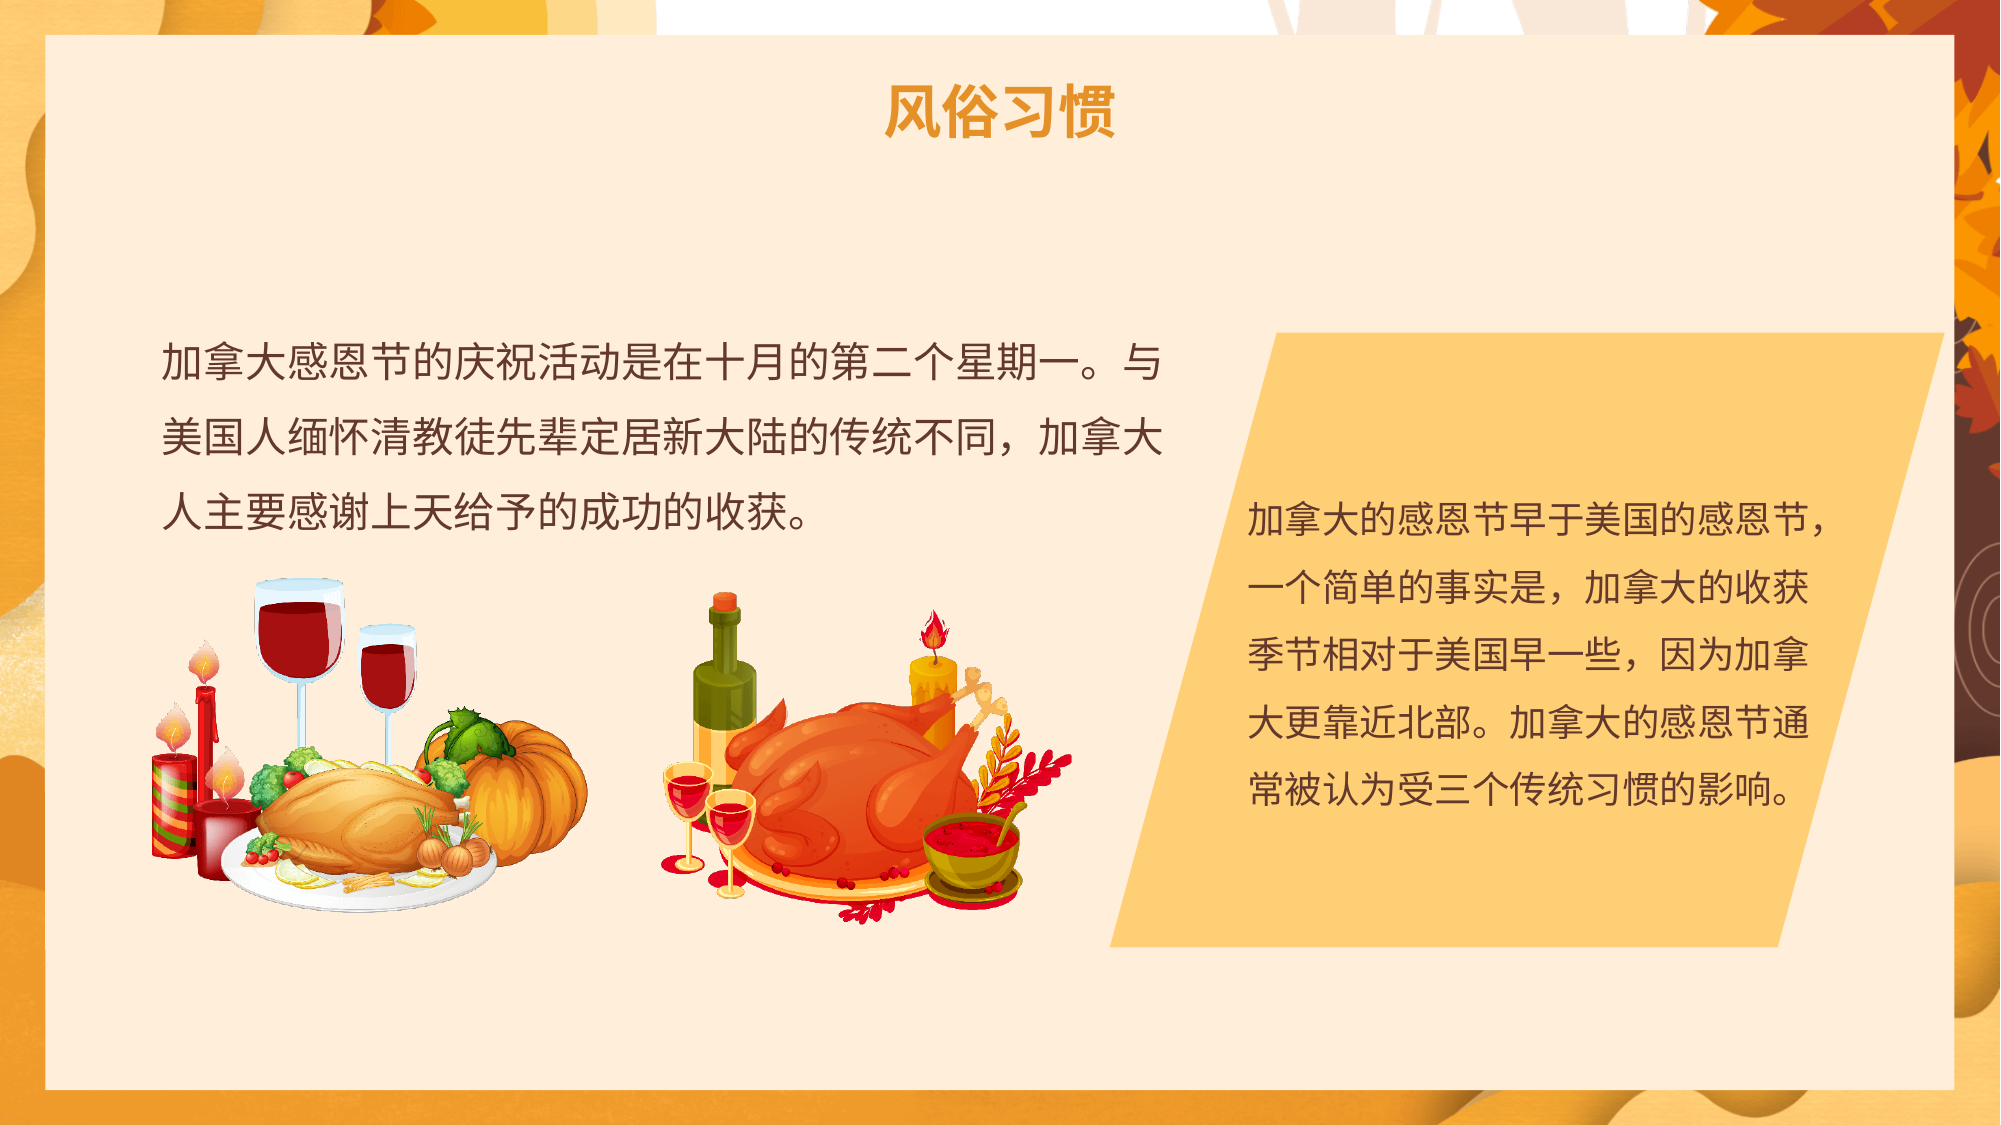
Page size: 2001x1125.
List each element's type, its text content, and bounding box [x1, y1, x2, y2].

text_box 风俗习惯 [868, 67, 1132, 153]
text_box 加拿大感恩节的庆祝活动是在十月的第二个星期一。与美国人缅怀清教徒先辈定居新大陆的传统不同，加拿大人主要感谢上天给予的成功的收获。 [147, 302, 1202, 536]
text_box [1109, 332, 1945, 948]
picture [0, 0, 2000, 1125]
